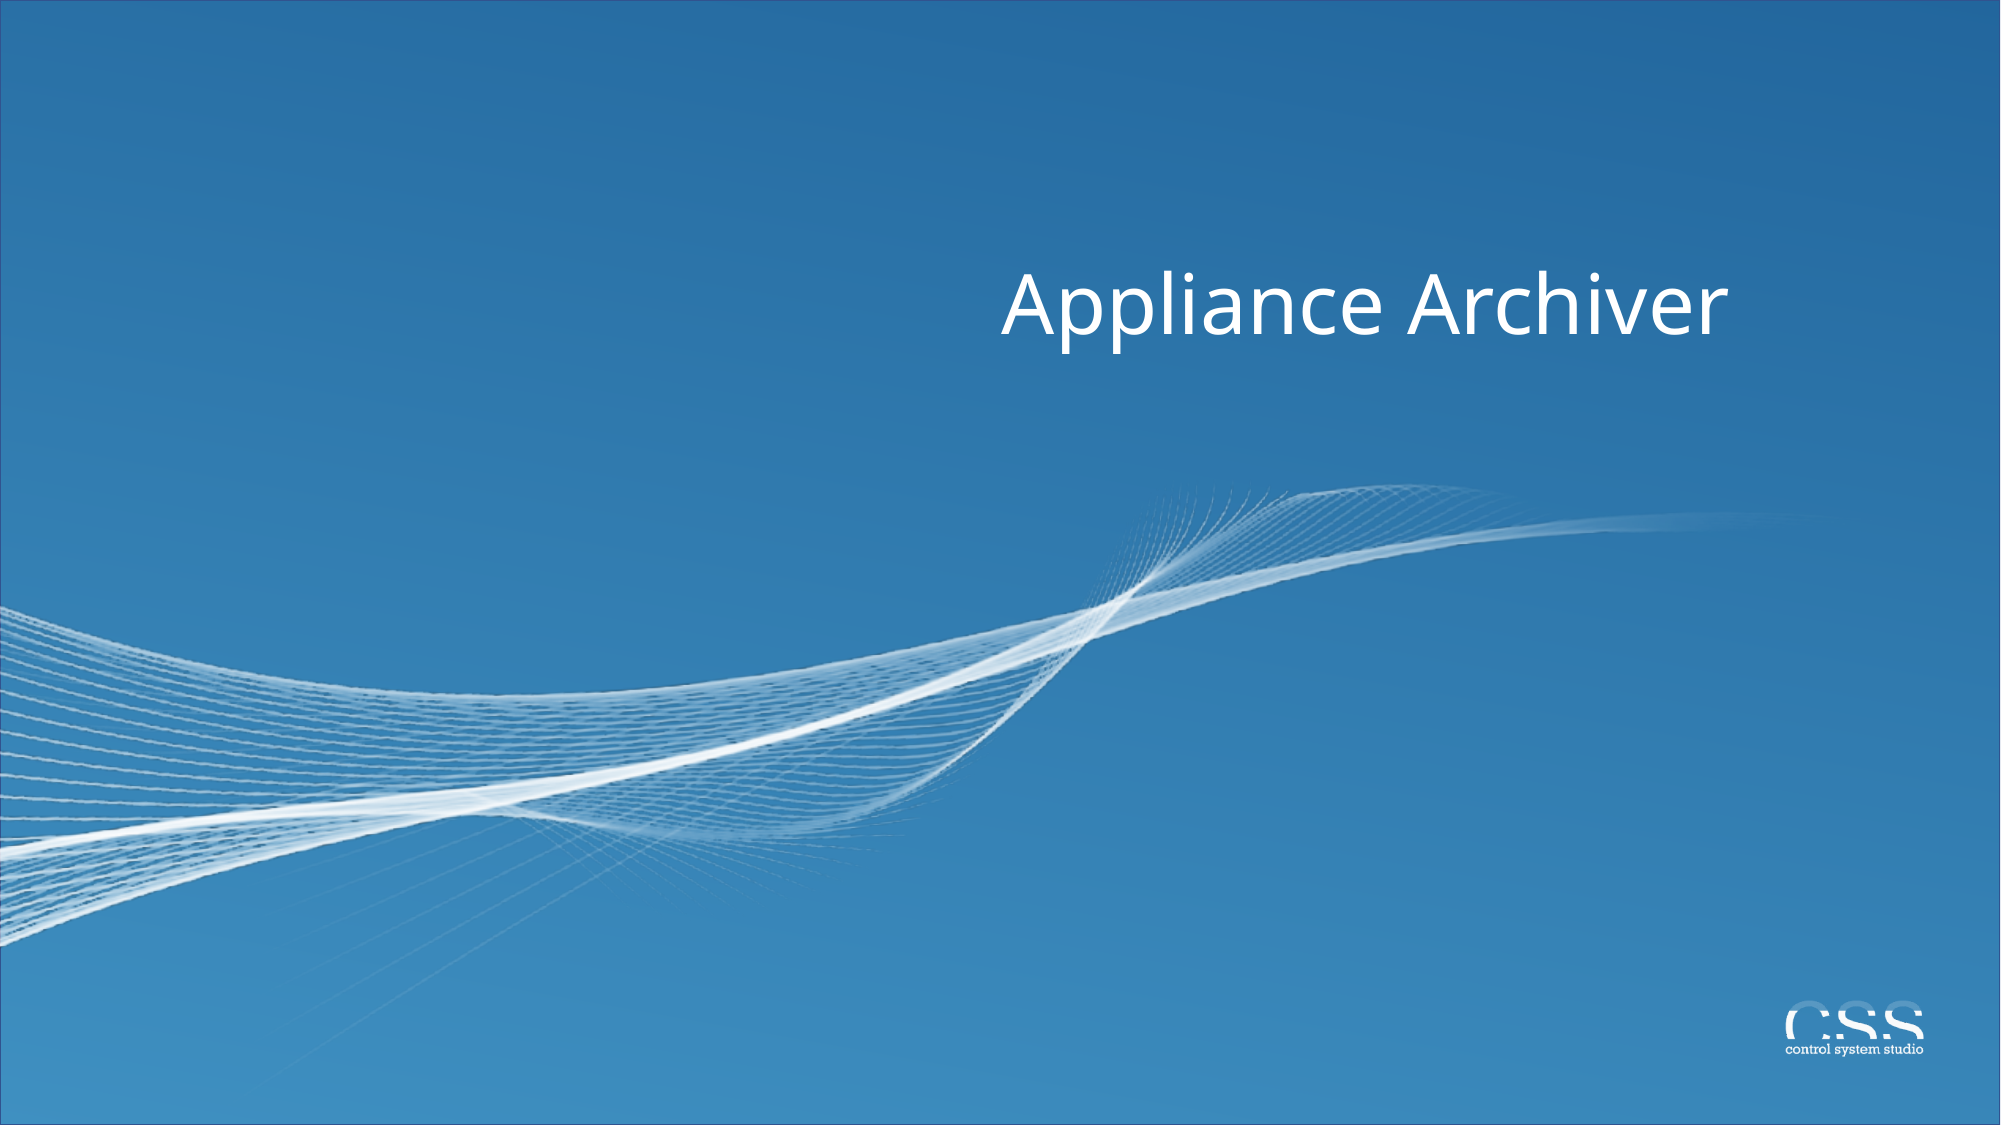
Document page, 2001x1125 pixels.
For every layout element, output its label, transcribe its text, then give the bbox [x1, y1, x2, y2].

title Appliance Archiver [986, 74, 1924, 360]
picture [0, 0, 1927, 1125]
